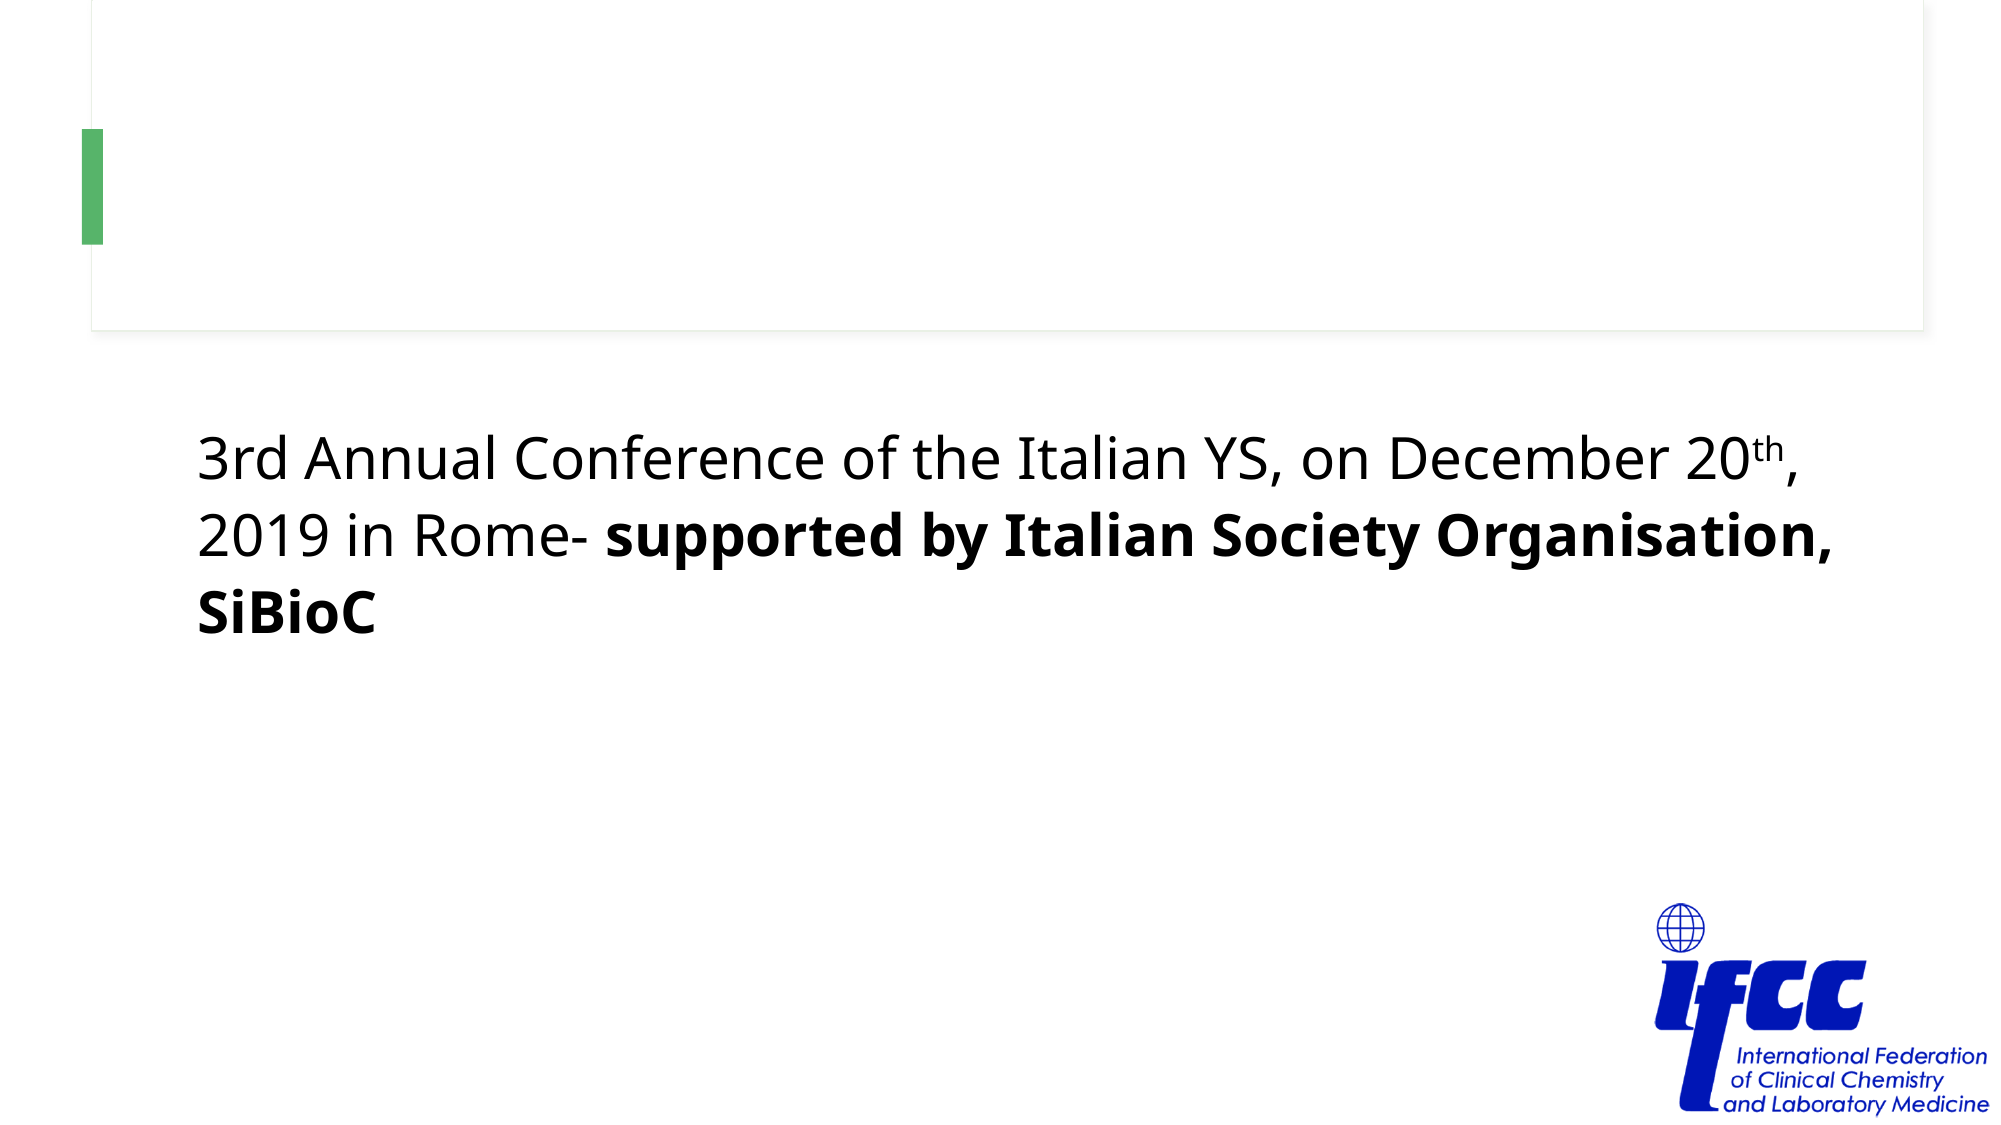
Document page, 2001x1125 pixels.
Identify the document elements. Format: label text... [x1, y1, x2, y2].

picture [1644, 900, 2000, 1125]
list 3rd Annual Conference of the Italian YS, on December 20th, 2019 in Rome- supported by Italian Society Organisation, SiBioC [183, 406, 1851, 1013]
